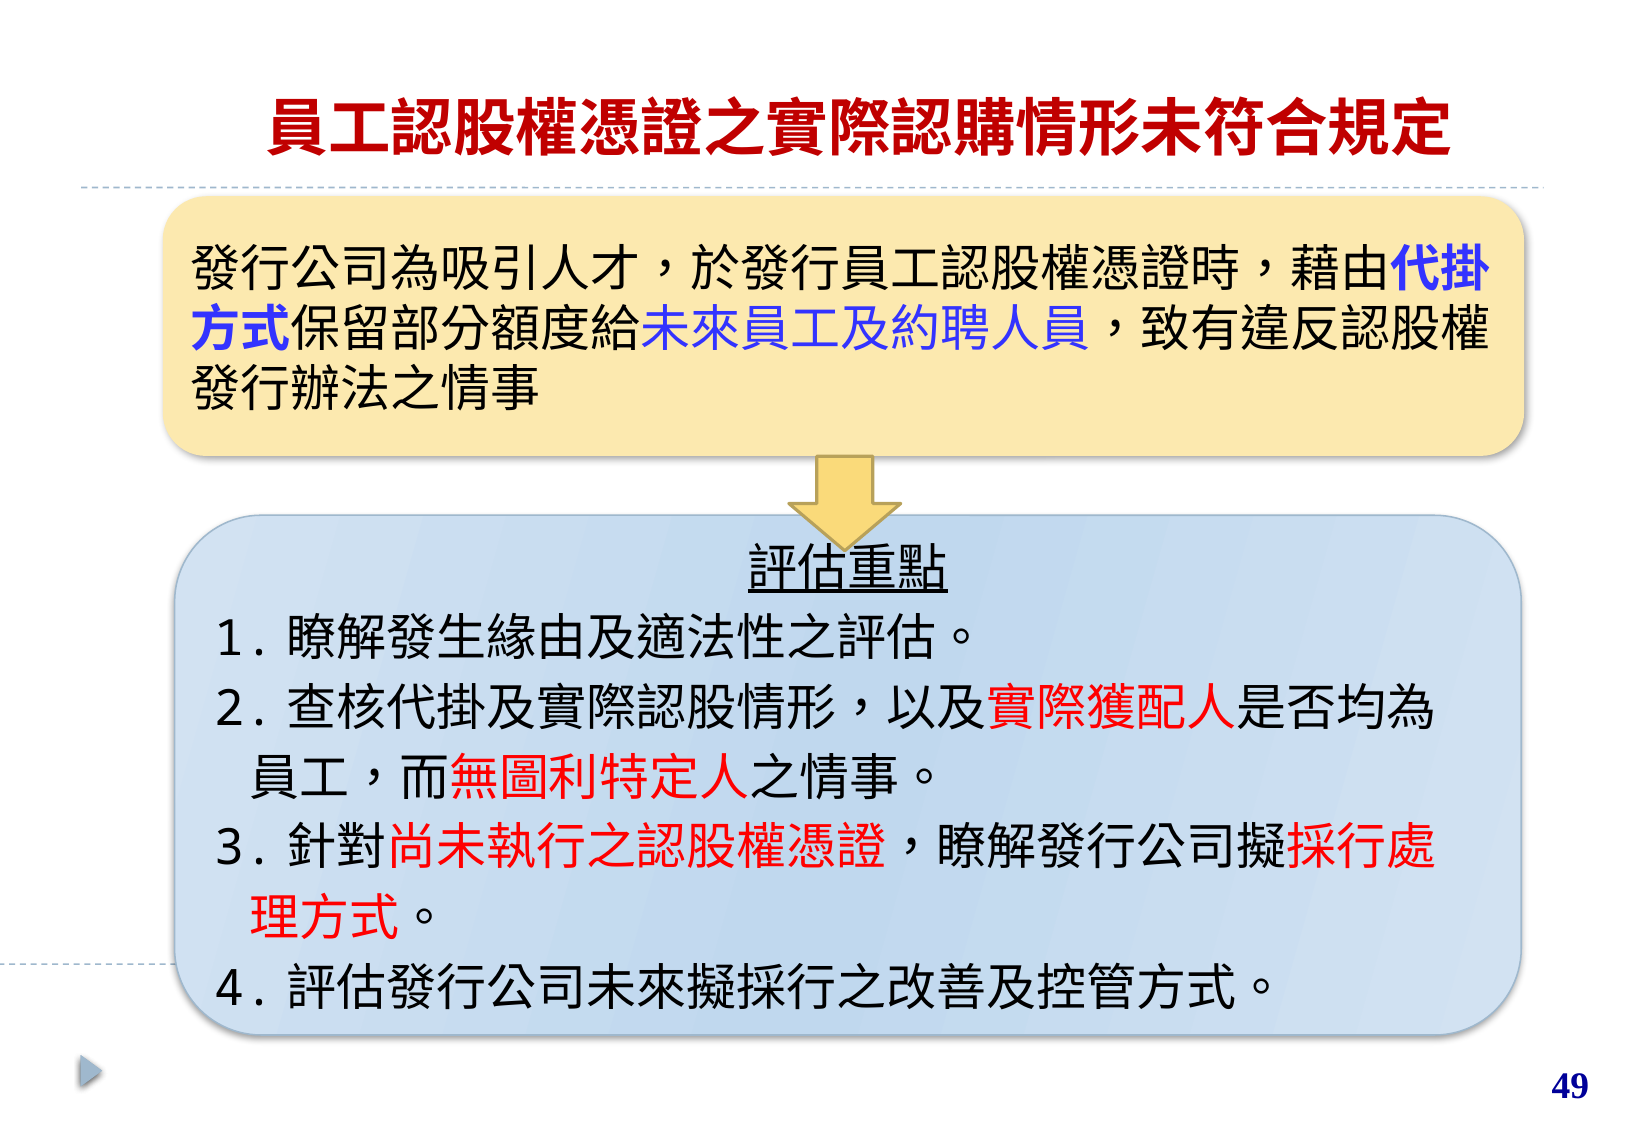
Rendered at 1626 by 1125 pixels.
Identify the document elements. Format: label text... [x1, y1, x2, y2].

text_box [787, 454, 903, 552]
text_box 發行公司為吸引人才，於發行員工認股權憑證時，藉由代掛方式保留部分額度給未來員工及約聘人員，致有違反認股權發行辦法之情事 [161, 194, 1526, 458]
text_box 員工認股權憑證之實際認購情形未符合規定 [186, 66, 1533, 185]
text_box 評估重點 1.瞭解發生緣由及適法性之評估。 2.查核代掛及實際認股情形，以及實際獲配人是否均為 員工，而無圖利特定人之情事。 3.針對尚未執行之認股權憑證，瞭解發行公司擬採行處 理方式。 4.評估發行公司未來擬採行之改善及控管方式。 [173, 514, 1523, 1036]
